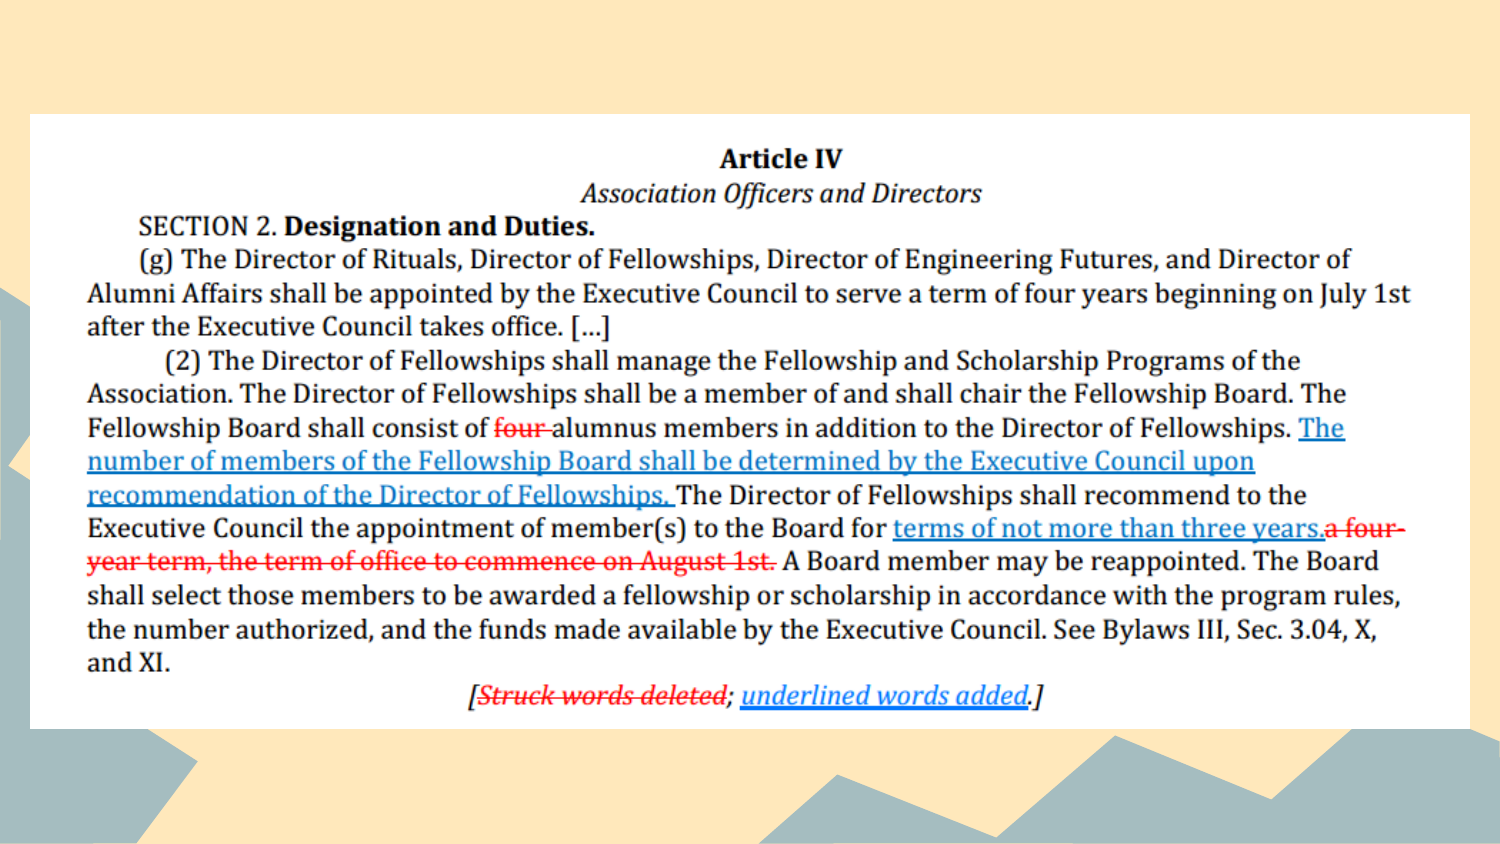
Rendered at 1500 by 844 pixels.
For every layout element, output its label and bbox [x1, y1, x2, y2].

picture [30, 114, 1470, 729]
